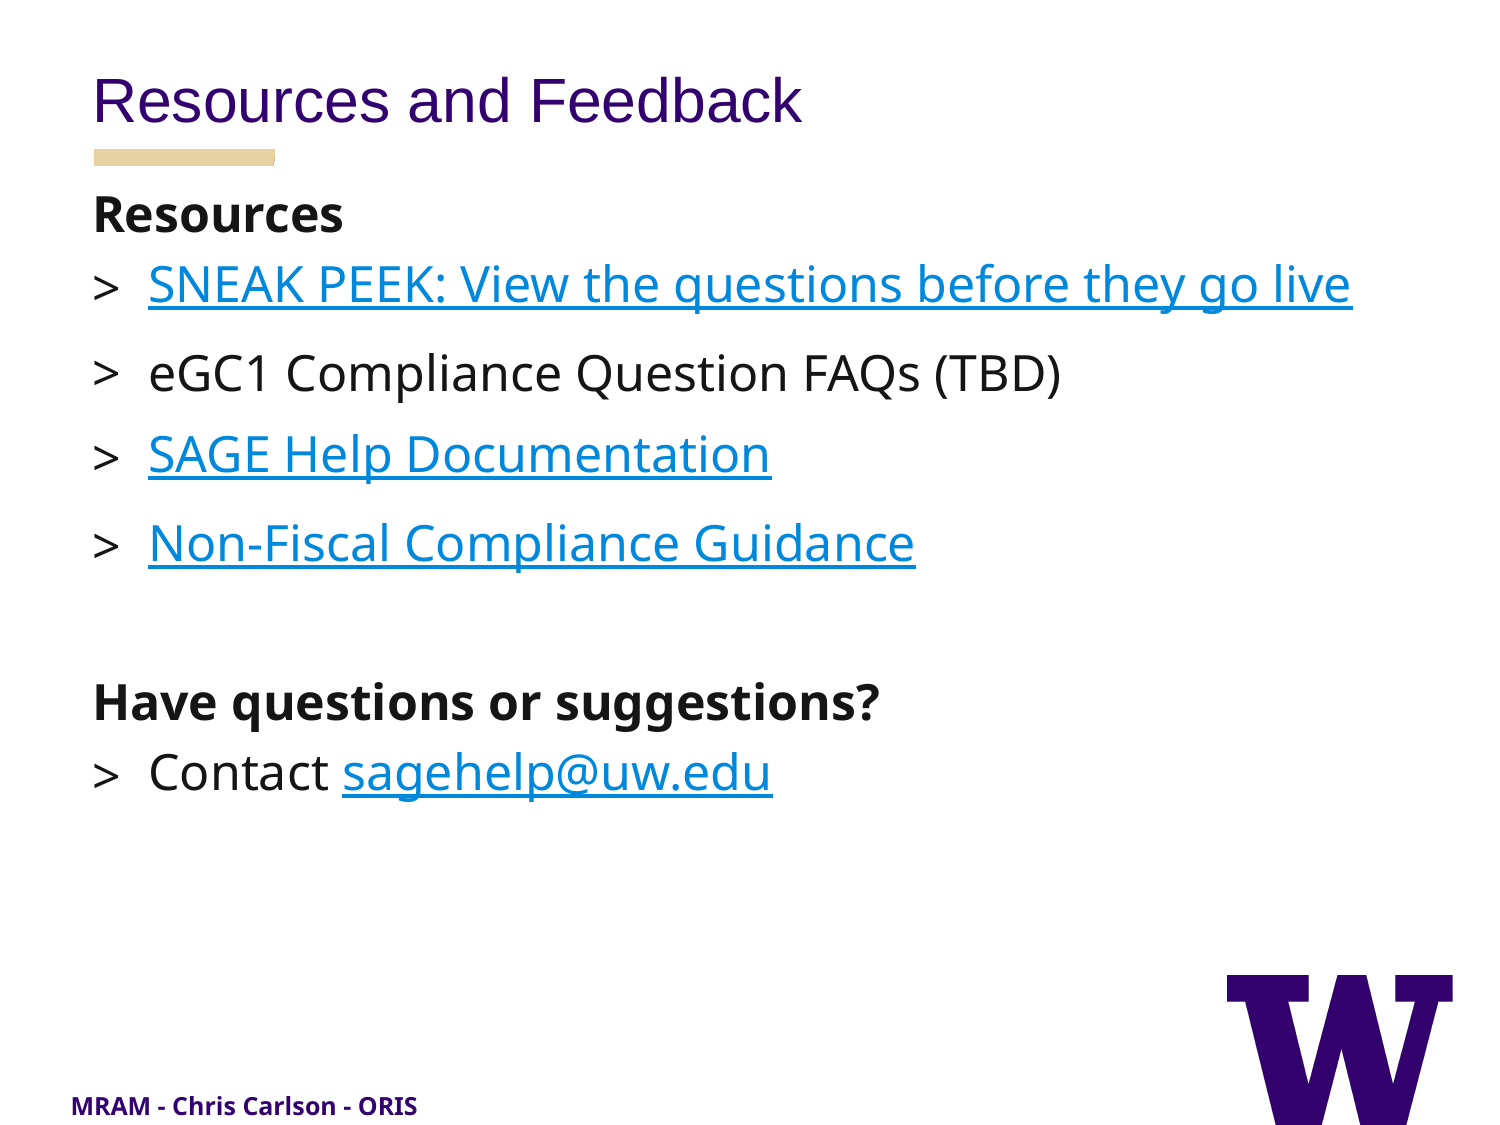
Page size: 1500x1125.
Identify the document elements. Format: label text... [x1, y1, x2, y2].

picture [1227, 975, 1453, 1125]
list Resources SNEAK PEEK: View the questions before they go live eGC1 Compliance Question FAQs (TBD) SAGE Help Documentation Non-Fiscal Compliance Guidance Have questions or suggestions? Contact sagehelp@uw.edu [77, 174, 1424, 998]
text_box MRAM - Chris Carlson - ORIS [55, 1075, 446, 1125]
list Resources and Feedback [77, 60, 1453, 224]
